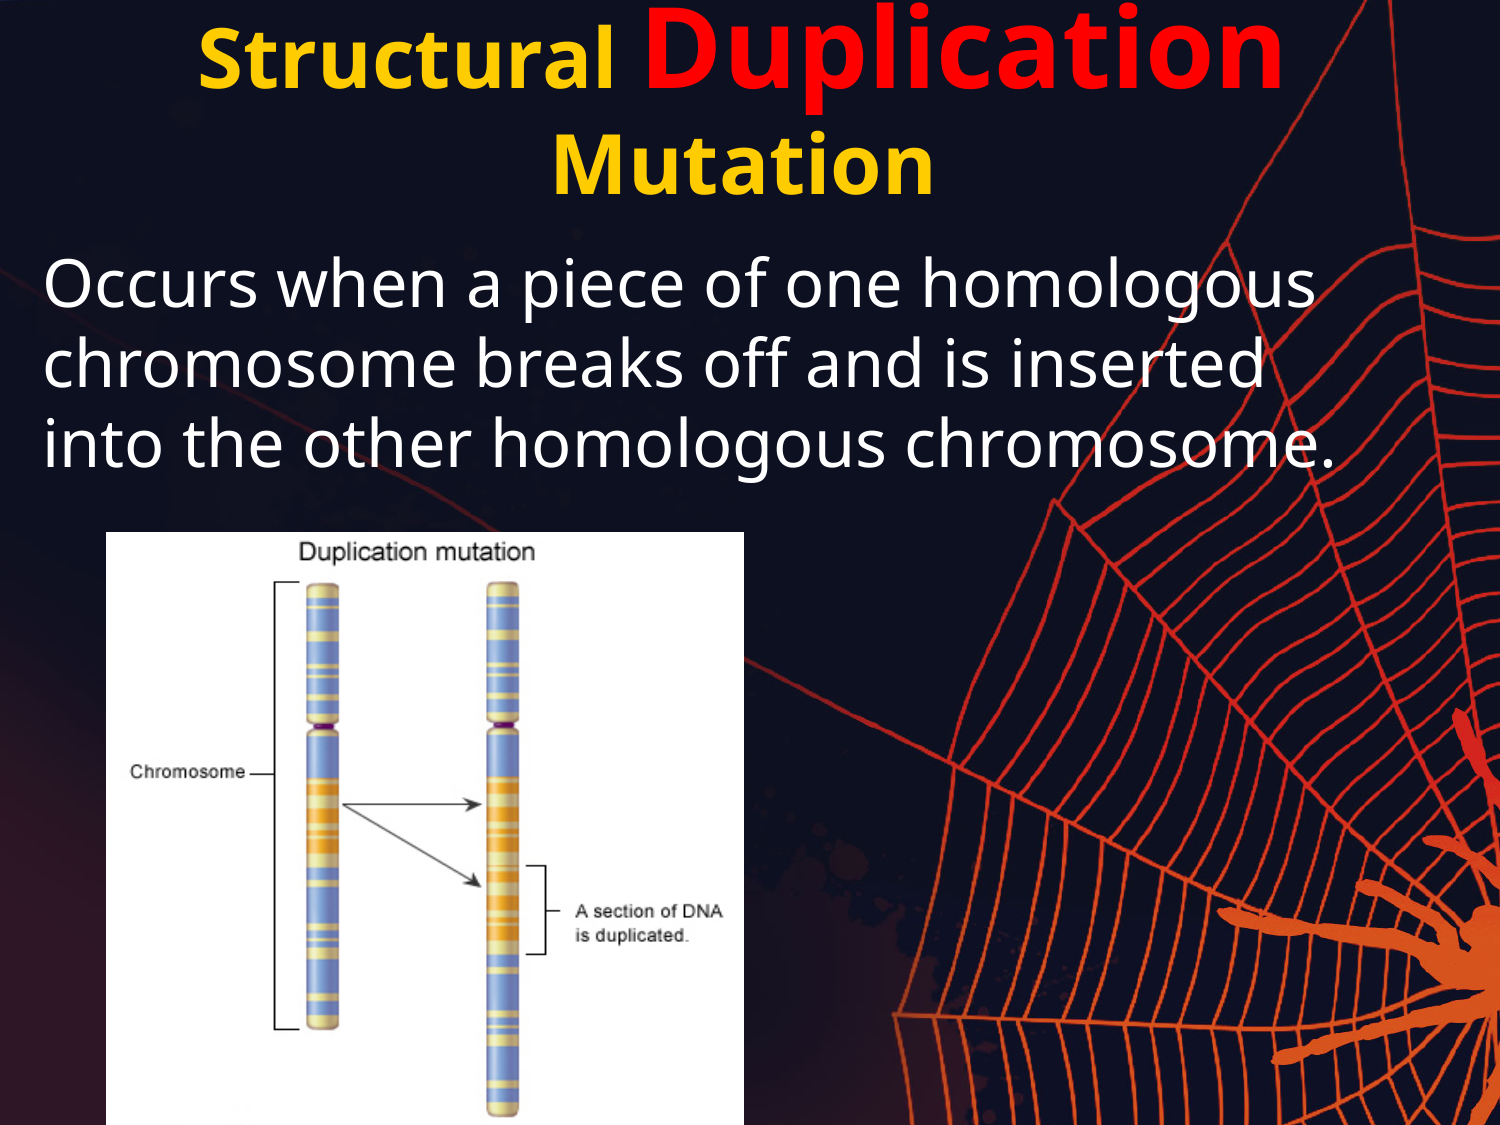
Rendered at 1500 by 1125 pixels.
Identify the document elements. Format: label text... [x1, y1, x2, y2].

title Structural Duplication Mutation [0, 24, 1494, 163]
list Occurs when a piece of one homologous chromosome breaks off and is inserted into the other homologous chromosome. [27, 233, 1363, 491]
picture [0, 0, 1500, 1125]
